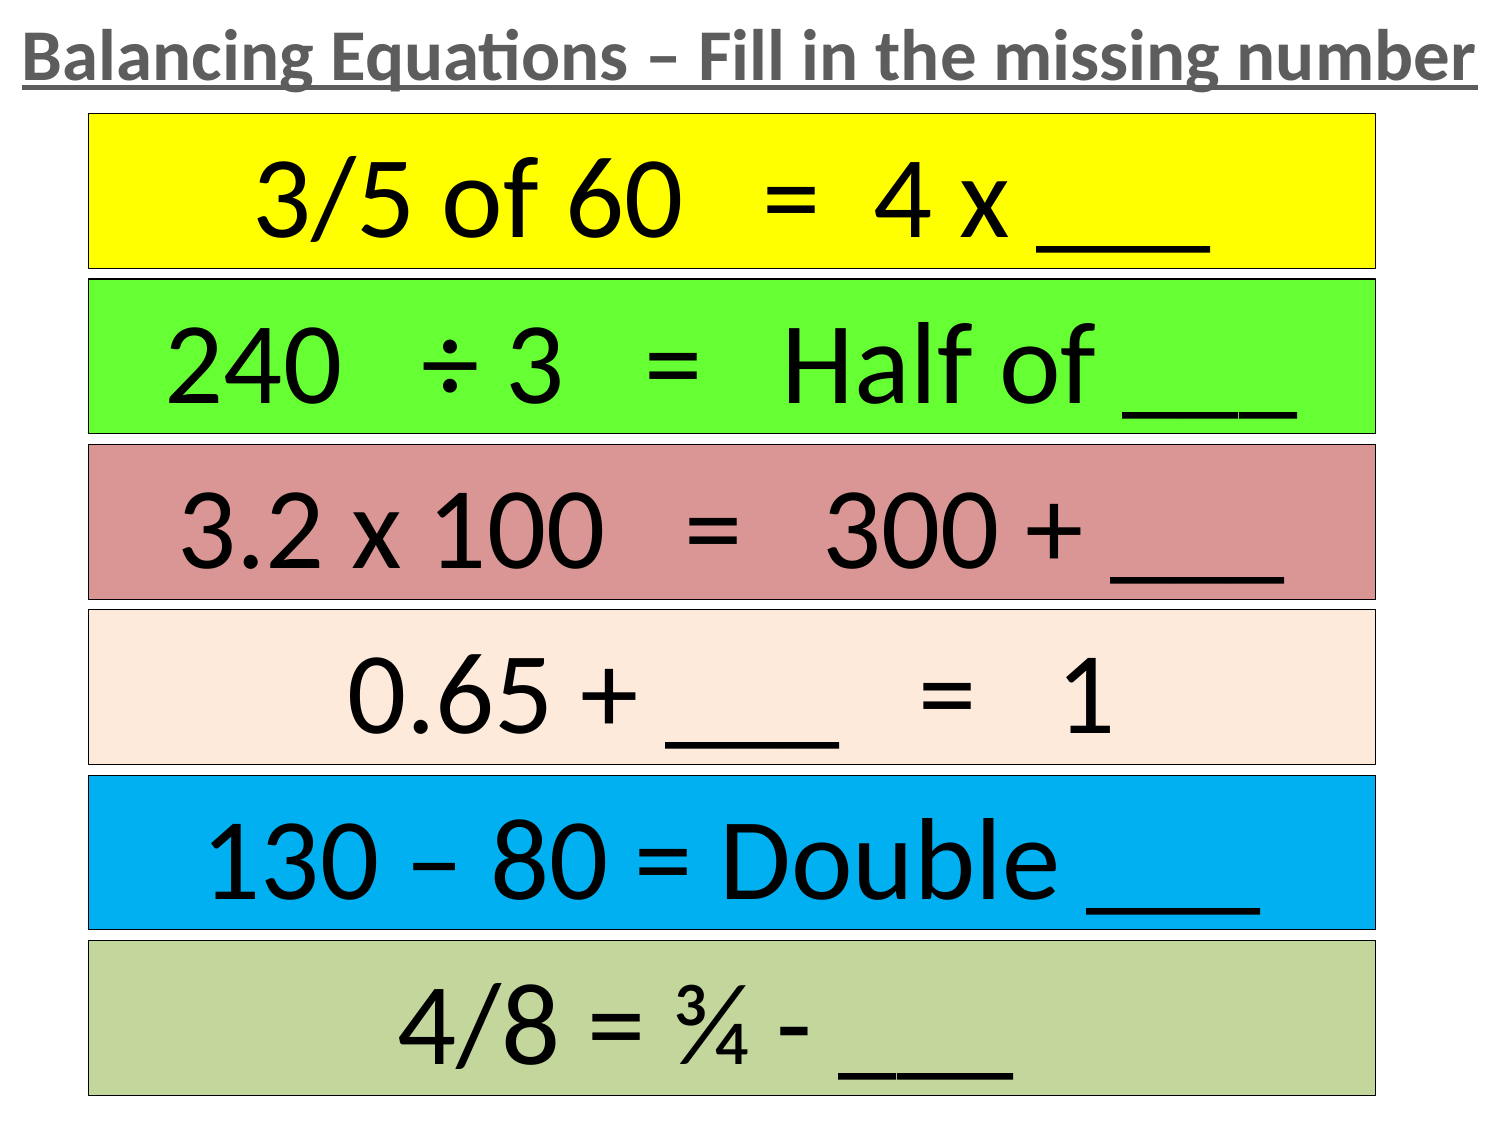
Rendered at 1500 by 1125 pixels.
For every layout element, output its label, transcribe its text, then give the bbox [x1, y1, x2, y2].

text_box 3/5 of 60 = 4 x ___ [88, 113, 1376, 269]
text_box Balancing Equations – Fill in the missing number [0, 0, 1500, 103]
text_box 130 – 80 = Double ___ [88, 775, 1376, 930]
text_box 0.65 + ___ = 1 [88, 609, 1376, 765]
text_box 4/8 = ¾ - ___ [88, 940, 1376, 1096]
text_box 3.2 x 100 = 300 + ___ [88, 444, 1376, 600]
text_box 240 ÷ 3 = Half of ___ [88, 278, 1376, 434]
